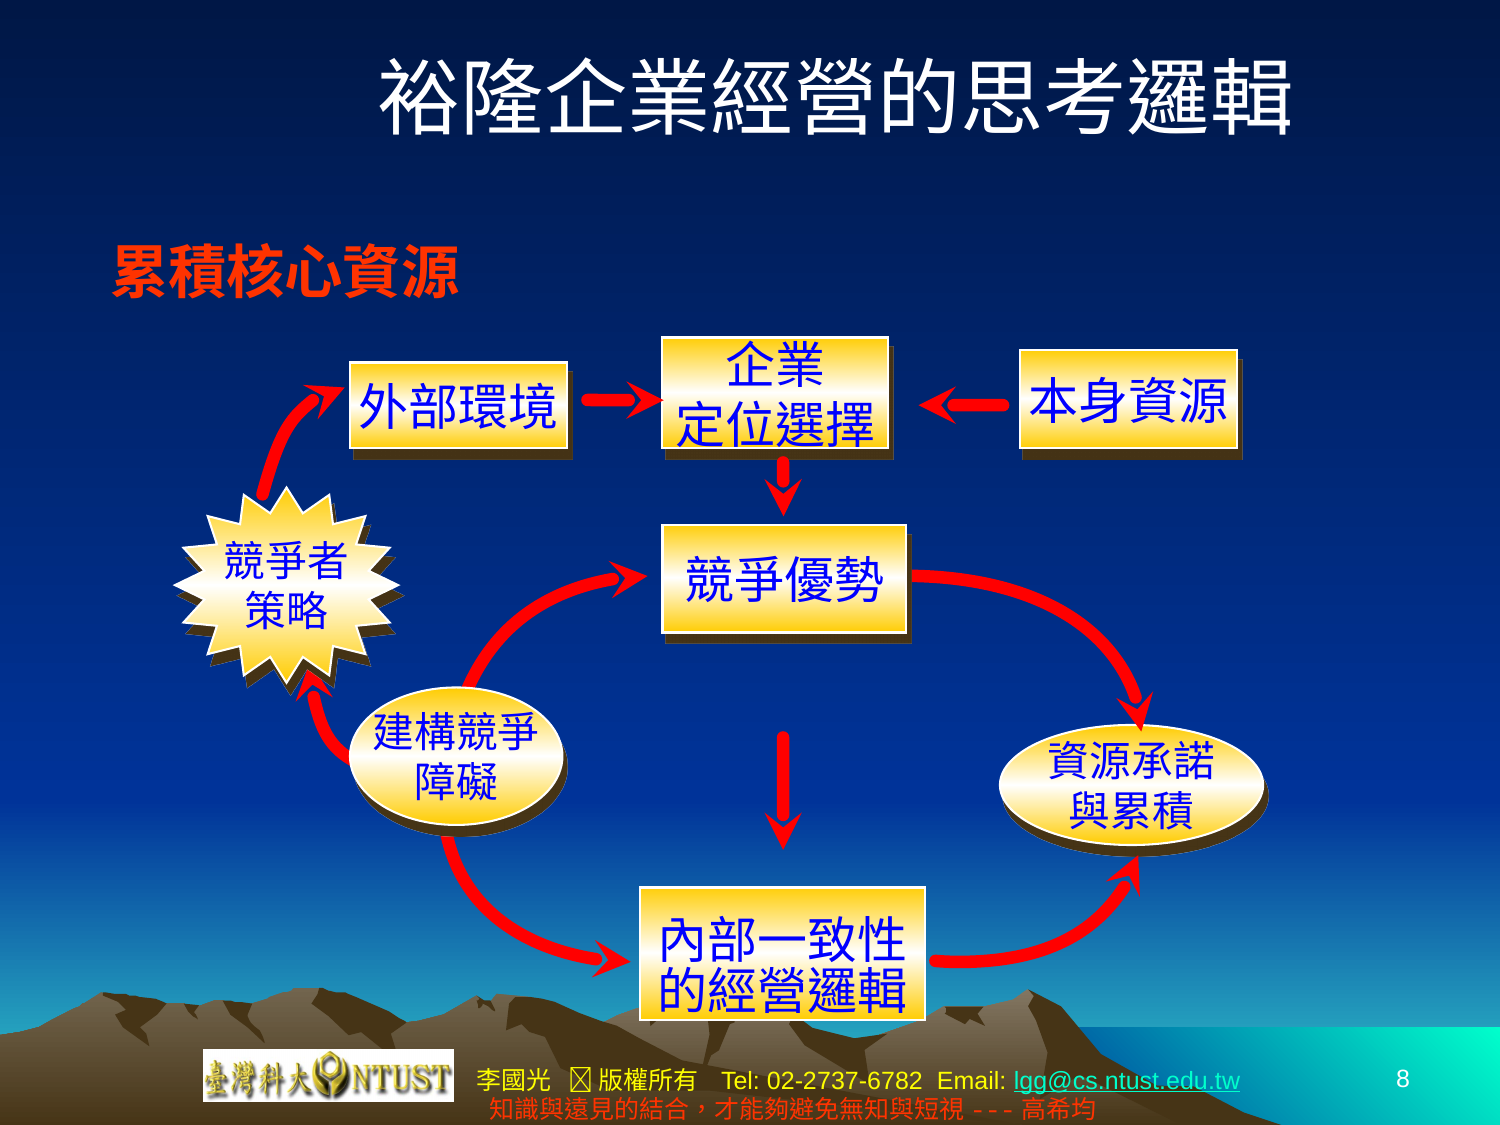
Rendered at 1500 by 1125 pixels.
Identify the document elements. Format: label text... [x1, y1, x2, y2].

text_box 競爭優勢 [662, 525, 906, 633]
text_box [777, 503, 790, 517]
text_box [262, 383, 345, 522]
text_box 競爭者 策略 [174, 487, 399, 683]
text_box 本身資源 [1019, 350, 1238, 449]
text_box 外部環境 [349, 362, 568, 449]
text_box 累積核心資源 [95, 227, 475, 313]
text_box 企業 定位選擇 [662, 337, 889, 449]
text_box [468, 570, 648, 772]
slide_number 8 [1074, 1024, 1426, 1101]
text_box 資源承諾 與累積 [999, 725, 1264, 846]
text_box [903, 575, 1147, 732]
text_box 建構競爭 障礙 [349, 687, 563, 825]
picture [203, 1049, 454, 1102]
text_box 內部一致性 的經營邏輯 [639, 887, 925, 1021]
text_box [935, 833, 1141, 963]
text_box [918, 399, 931, 412]
text_box [304, 662, 378, 759]
text_box [651, 393, 664, 407]
text_box [446, 804, 632, 968]
text_box [776, 837, 790, 850]
text_box 裕隆企業經營的思考邏輯 [363, 37, 1309, 153]
